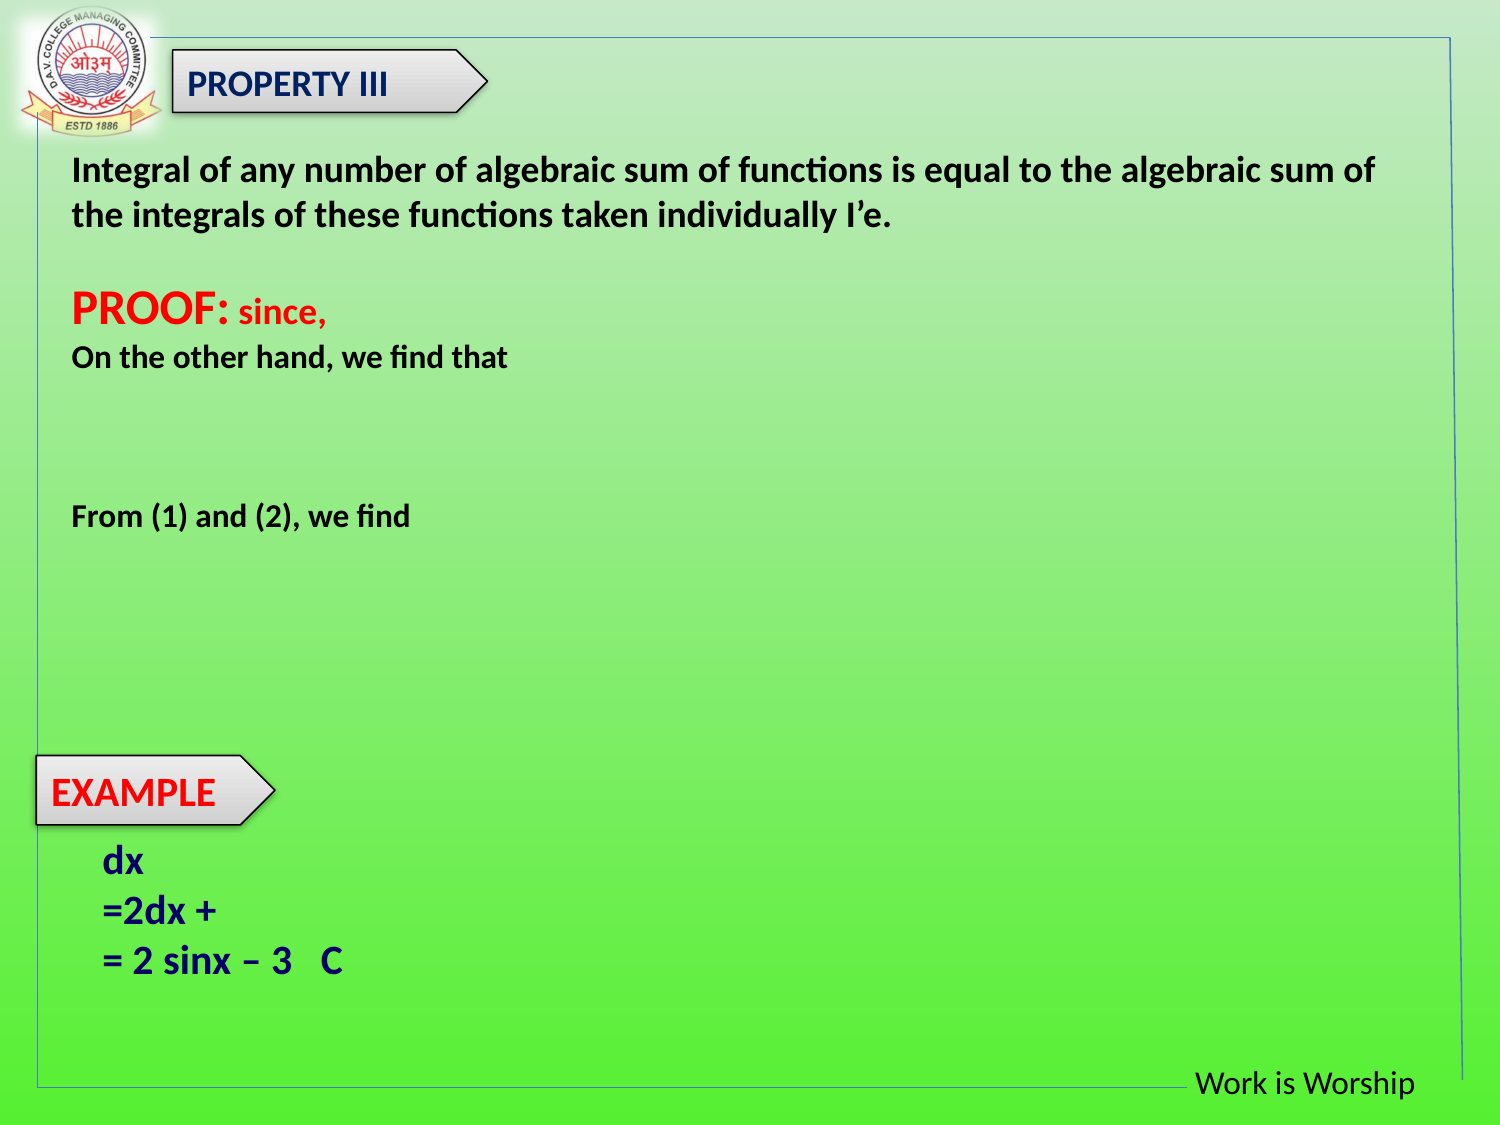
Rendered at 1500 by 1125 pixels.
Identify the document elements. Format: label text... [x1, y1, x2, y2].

text_box PROPERTY III [171, 49, 489, 114]
text_box EXAMPLE [35, 754, 276, 826]
picture [28, 28, 146, 121]
